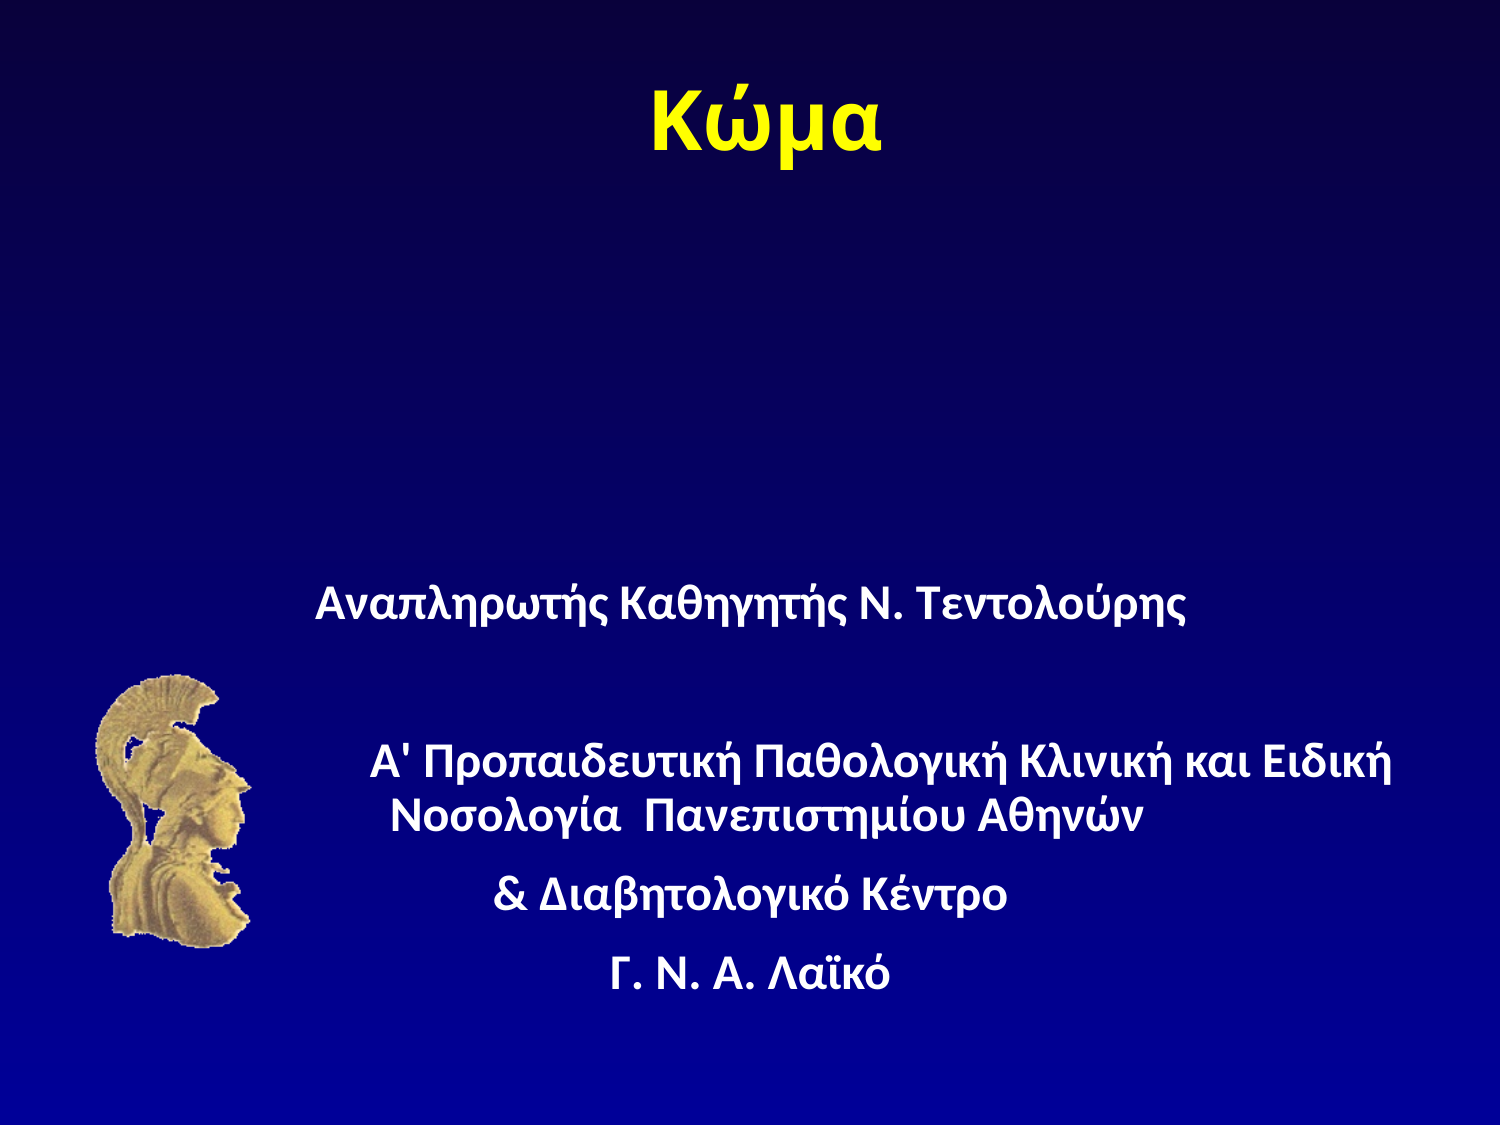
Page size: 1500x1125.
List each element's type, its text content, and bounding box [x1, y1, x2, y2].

title Κώμα [30, 78, 1500, 238]
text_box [66, 646, 292, 963]
list Αναπληρωτής Καθηγητής Ν. Τεντολούρης Α' Προπαιδευτική Παθολογική Κλινική και Ειδική Νοσολογία Πανεπιστημίου Αθηνών & Διαβητολογικό Κέντρο Γ. Ν. Α. Λαϊκό [76, 491, 1425, 1125]
